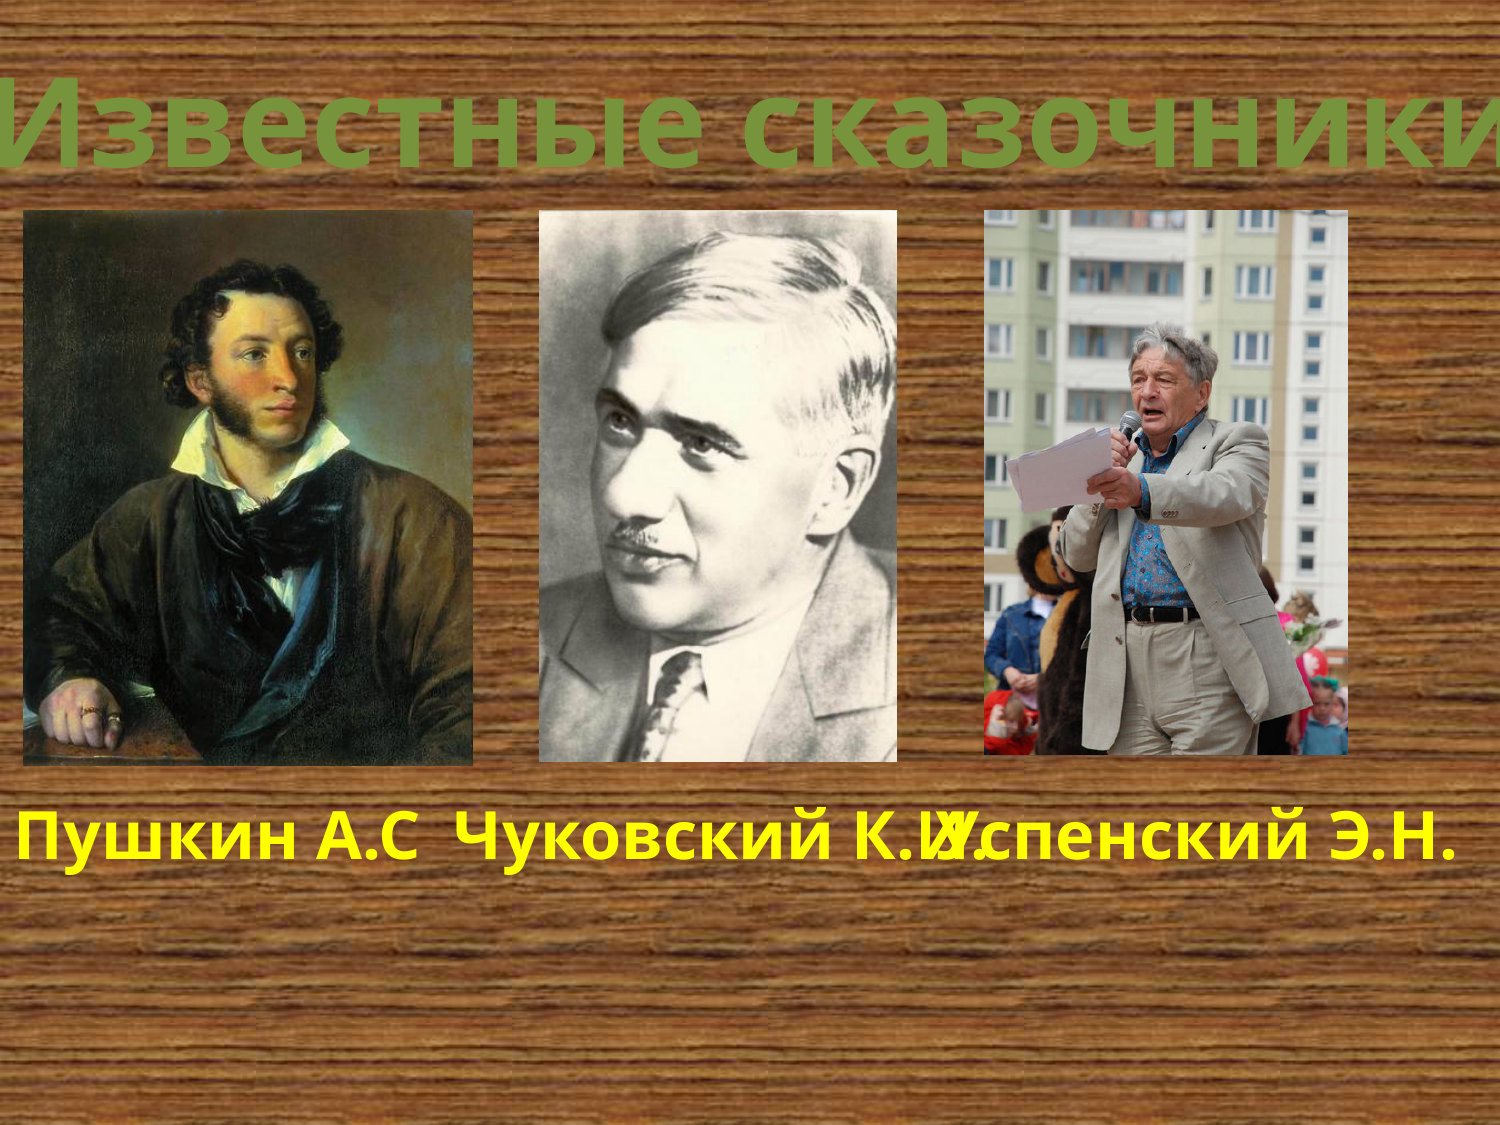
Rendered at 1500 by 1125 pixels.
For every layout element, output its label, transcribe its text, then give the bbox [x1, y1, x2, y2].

text_box Известные сказочники [0, 35, 1500, 200]
picture [0, 200, 1500, 1125]
text_box Чуковский К.И. [439, 785, 920, 880]
text_box Пушкин А.С [0, 785, 439, 880]
text_box Успенский Э.Н. [920, 785, 1474, 880]
picture [0, 0, 1500, 35]
